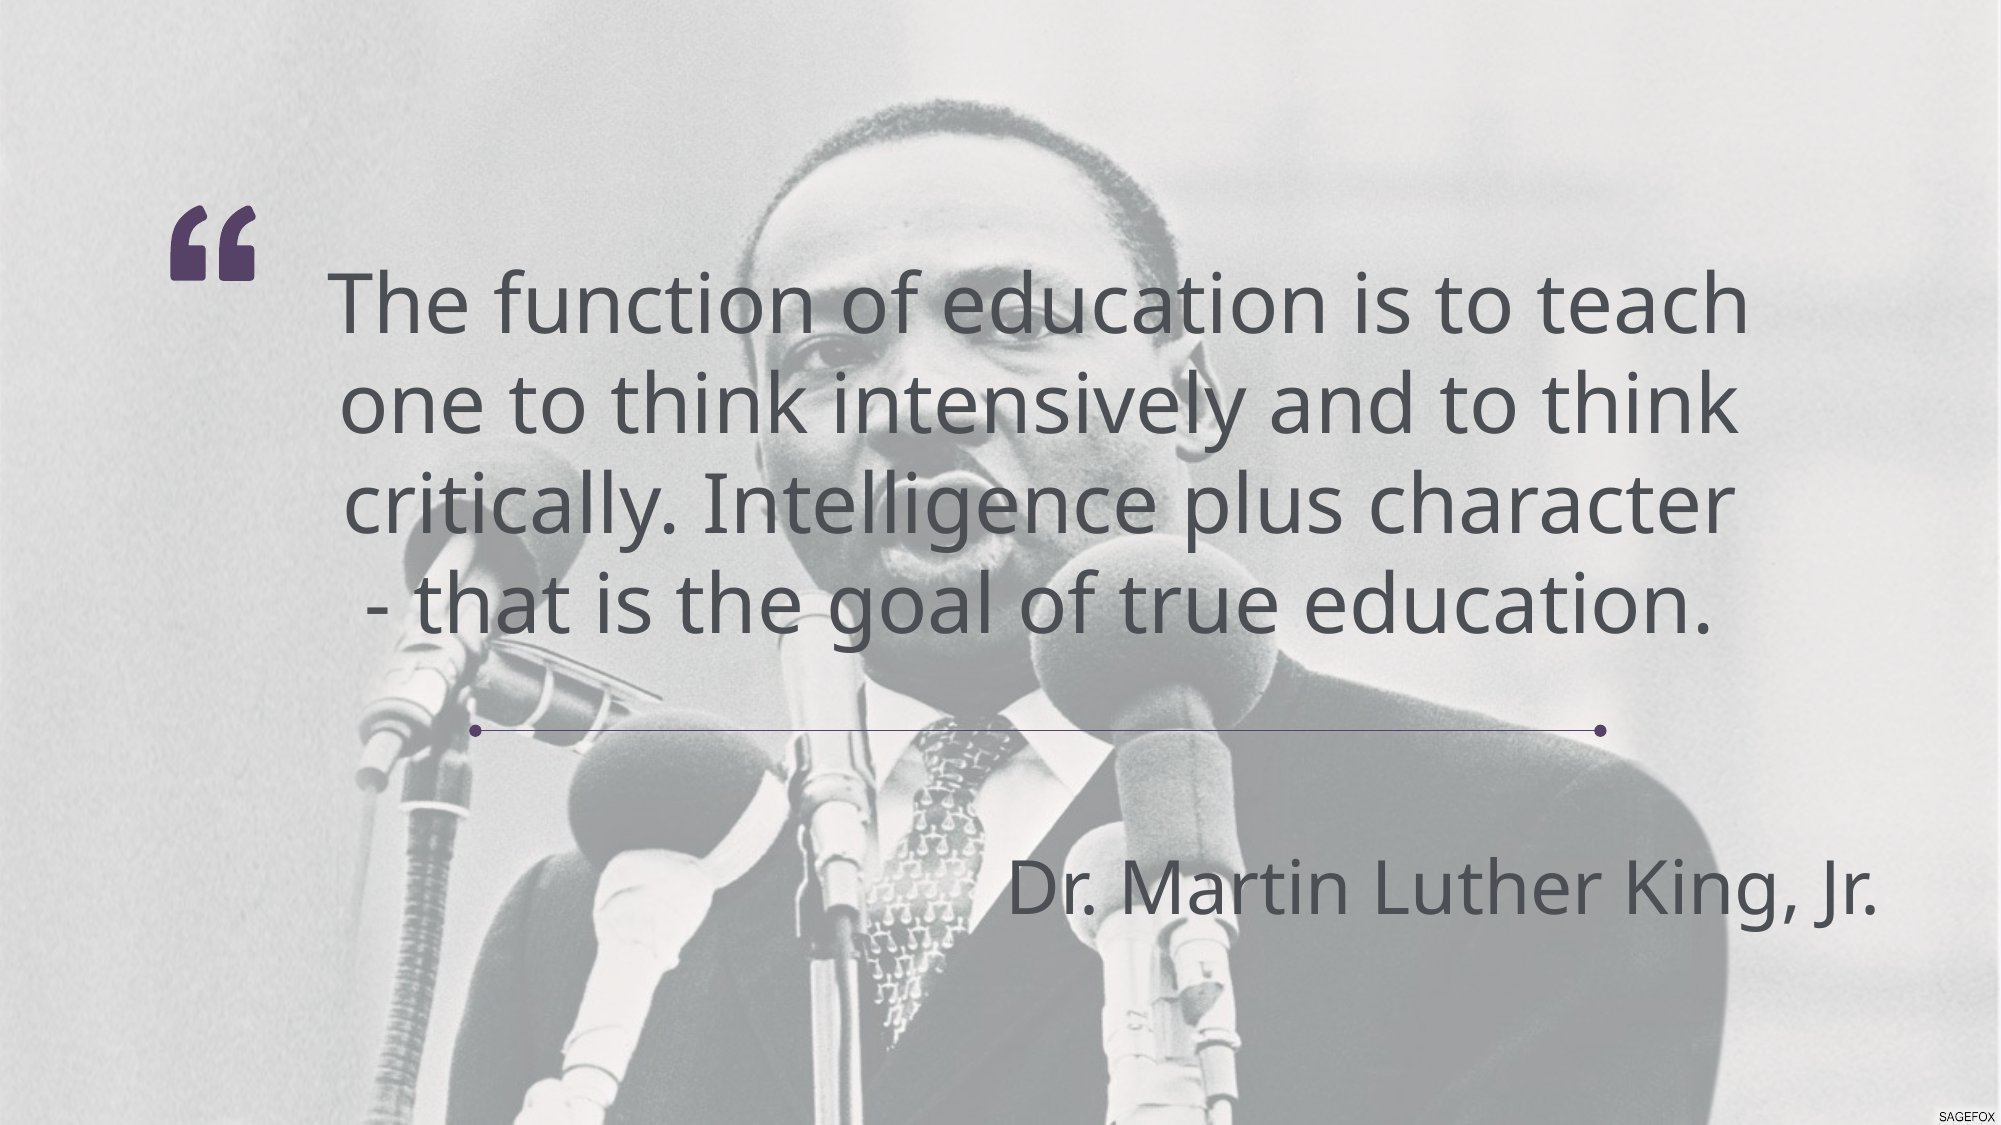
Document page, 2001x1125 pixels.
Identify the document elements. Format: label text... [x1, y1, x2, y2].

text_box The function of education is to teach one to think intensively and to think critically. Intelligence plus character - that is the goal of true education. [303, 243, 1777, 658]
picture [1936, 1111, 1997, 1125]
text_box Dr. Martin Luther King, Jr. [989, 831, 1897, 937]
text_box [0, 0, 2000, 1125]
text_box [170, 205, 256, 281]
